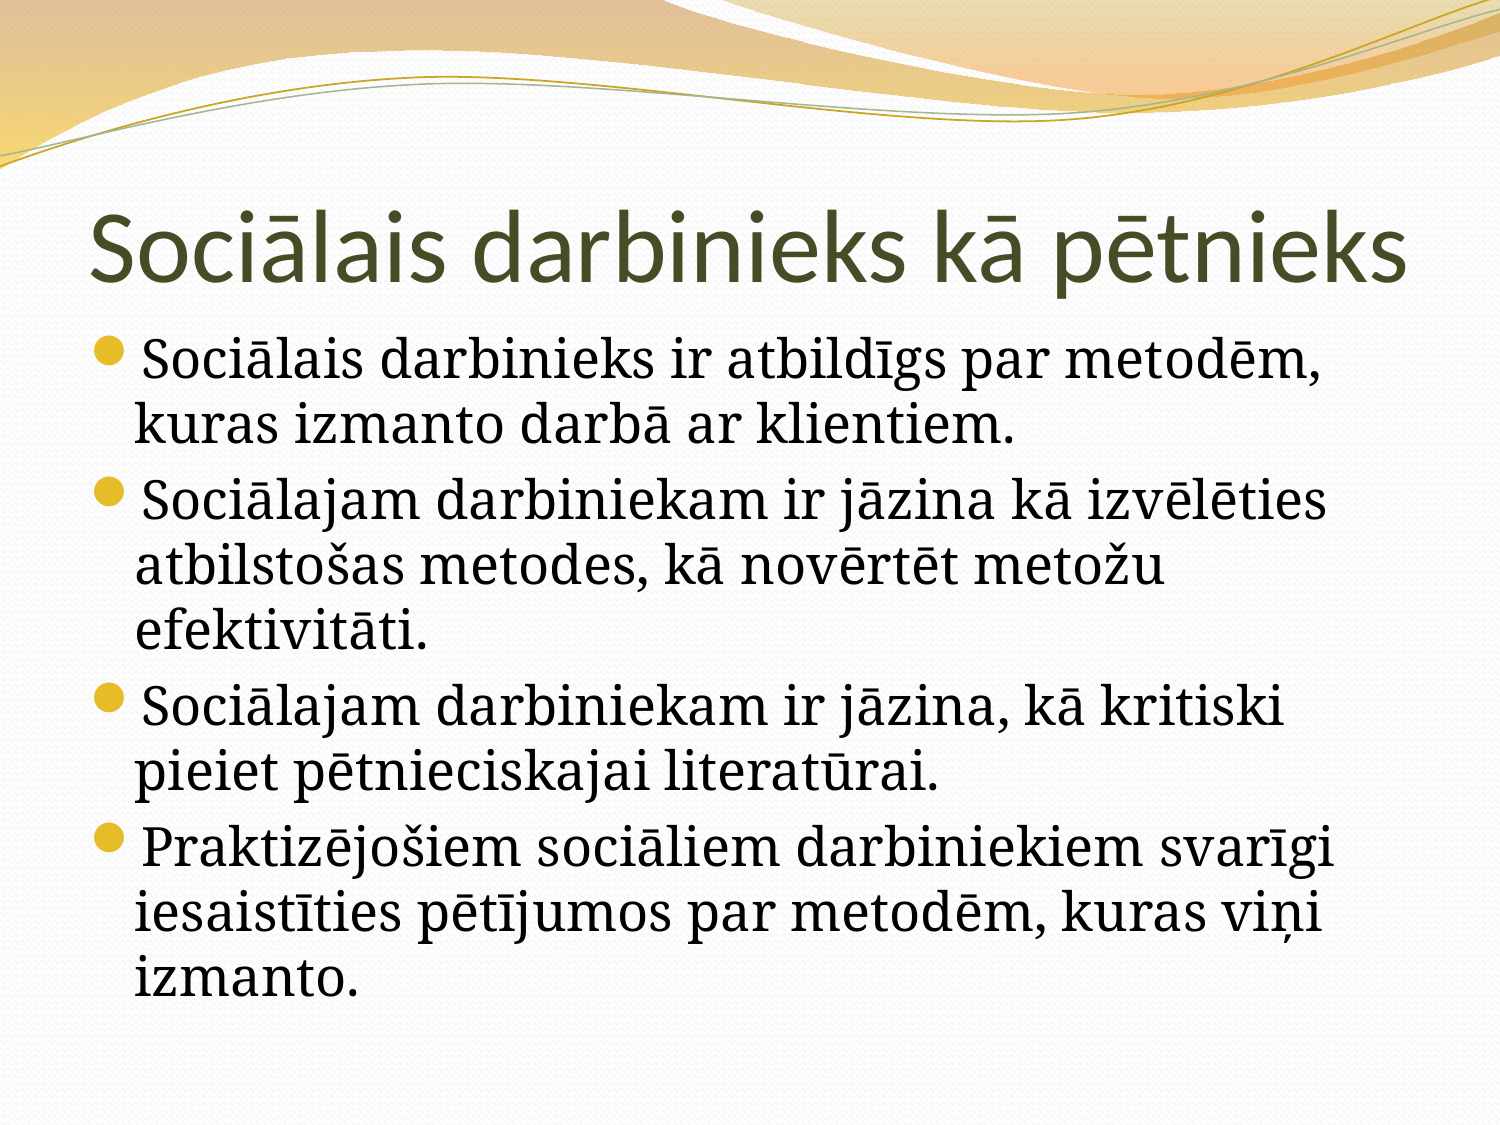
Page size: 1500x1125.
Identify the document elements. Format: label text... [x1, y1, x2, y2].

title Sociālais darbinieks kā pētnieks [75, 115, 1425, 303]
list Sociālais darbinieks ir atbildīgs par metodēm, kuras izmanto darbā ar klientiem. Sociālajam darbiniekam ir jāzina kā izvēlēties atbilstošas metodes, kā novērtēt metožu efektivitāti. Sociālajam darbiniekam ir jāzina, kā kritiski pieiet pētnieciskajai literatūrai. Praktizējošiem sociāliem darbiniekiem svarīgi iesaistīties pētījumos par metodēm, kuras viņi izmanto. [75, 317, 1425, 1038]
